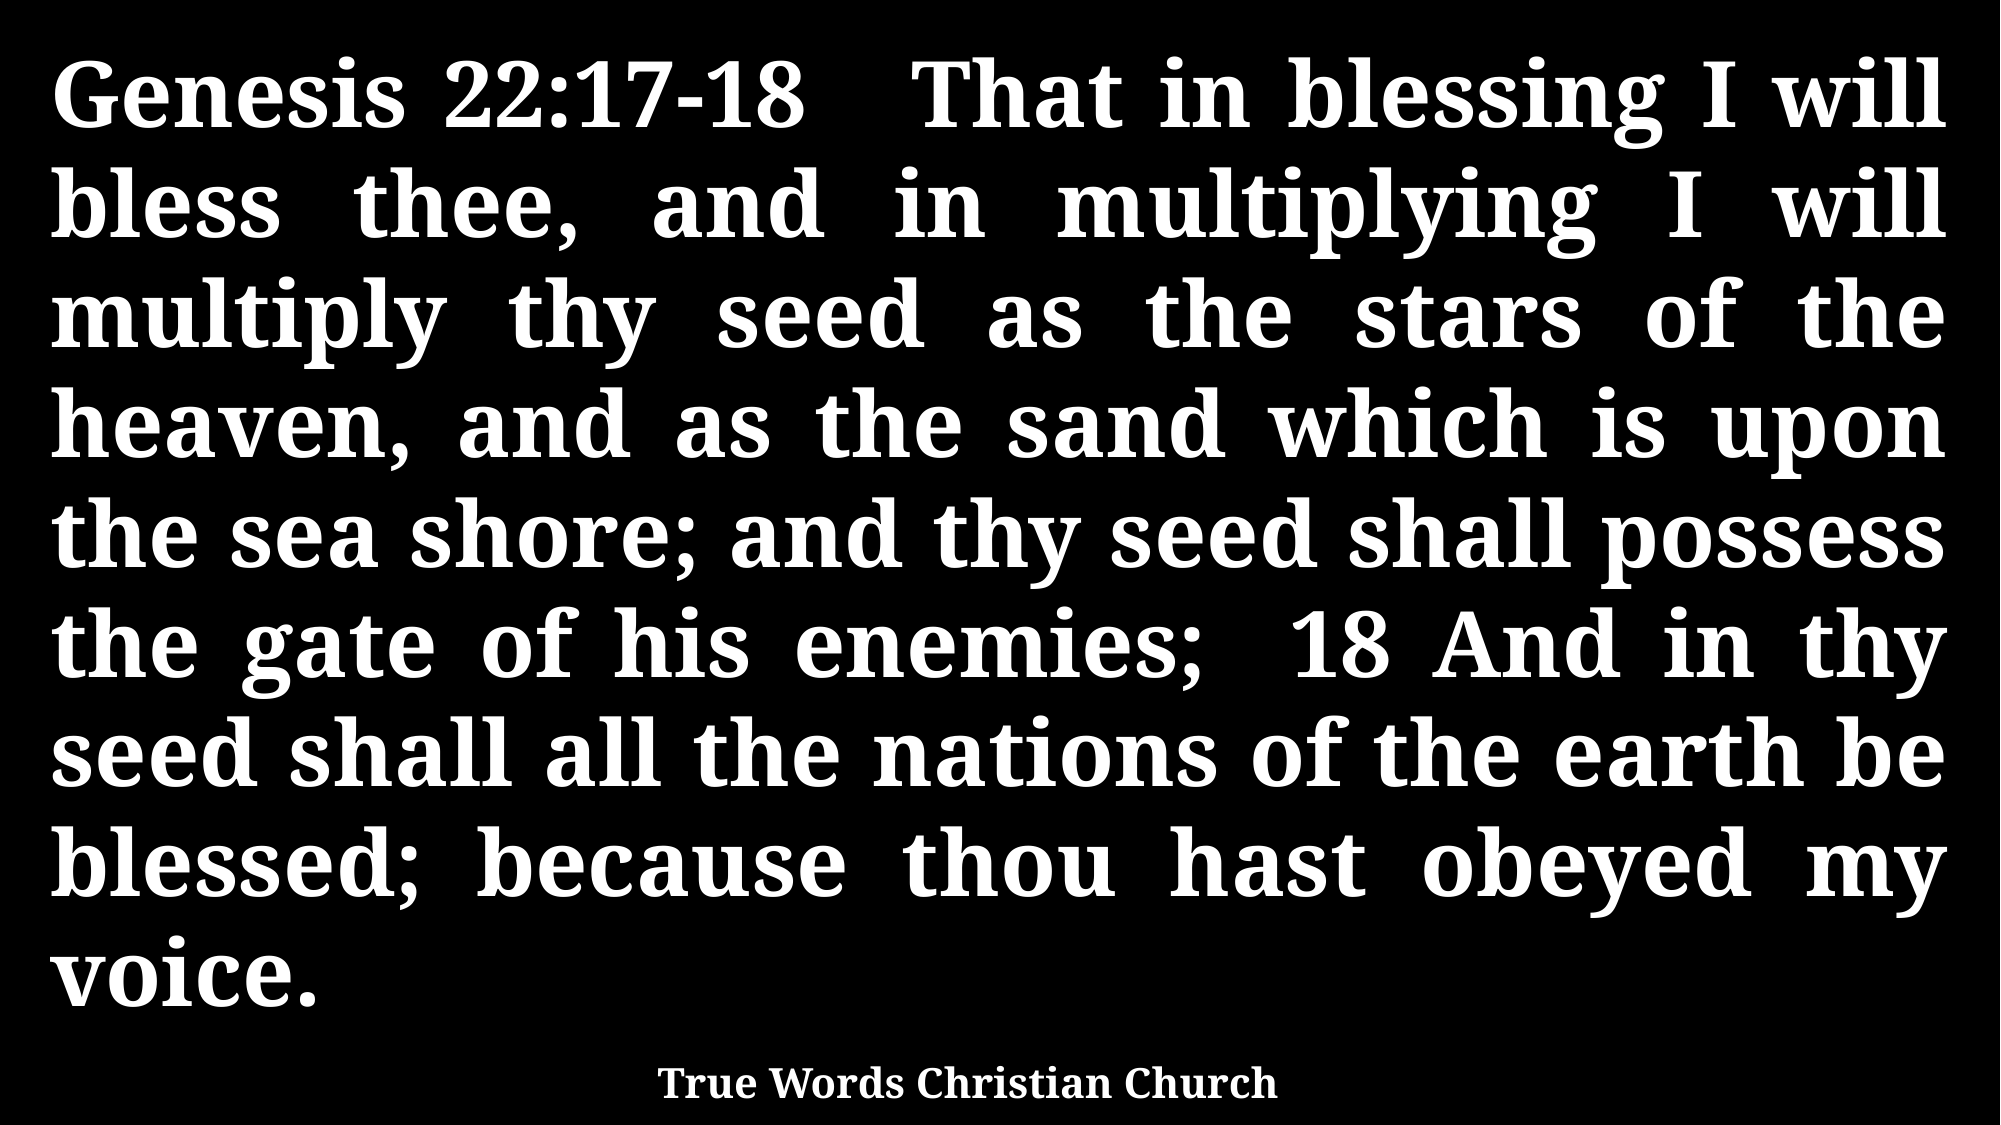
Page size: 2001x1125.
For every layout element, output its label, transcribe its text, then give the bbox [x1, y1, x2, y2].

text_box Genesis 22:17-18 That in blessing I will bless thee, and in multiplying I will multiply thy seed as the stars of the heaven, and as the sand which is upon the sea shore; and thy seed shall possess the gate of his enemies; 18 And in thy seed shall all the nations of the earth be blessed; because thou hast obeyed my voice. [35, 28, 1965, 1033]
text_box True Words Christian Church [642, 1049, 1294, 1114]
